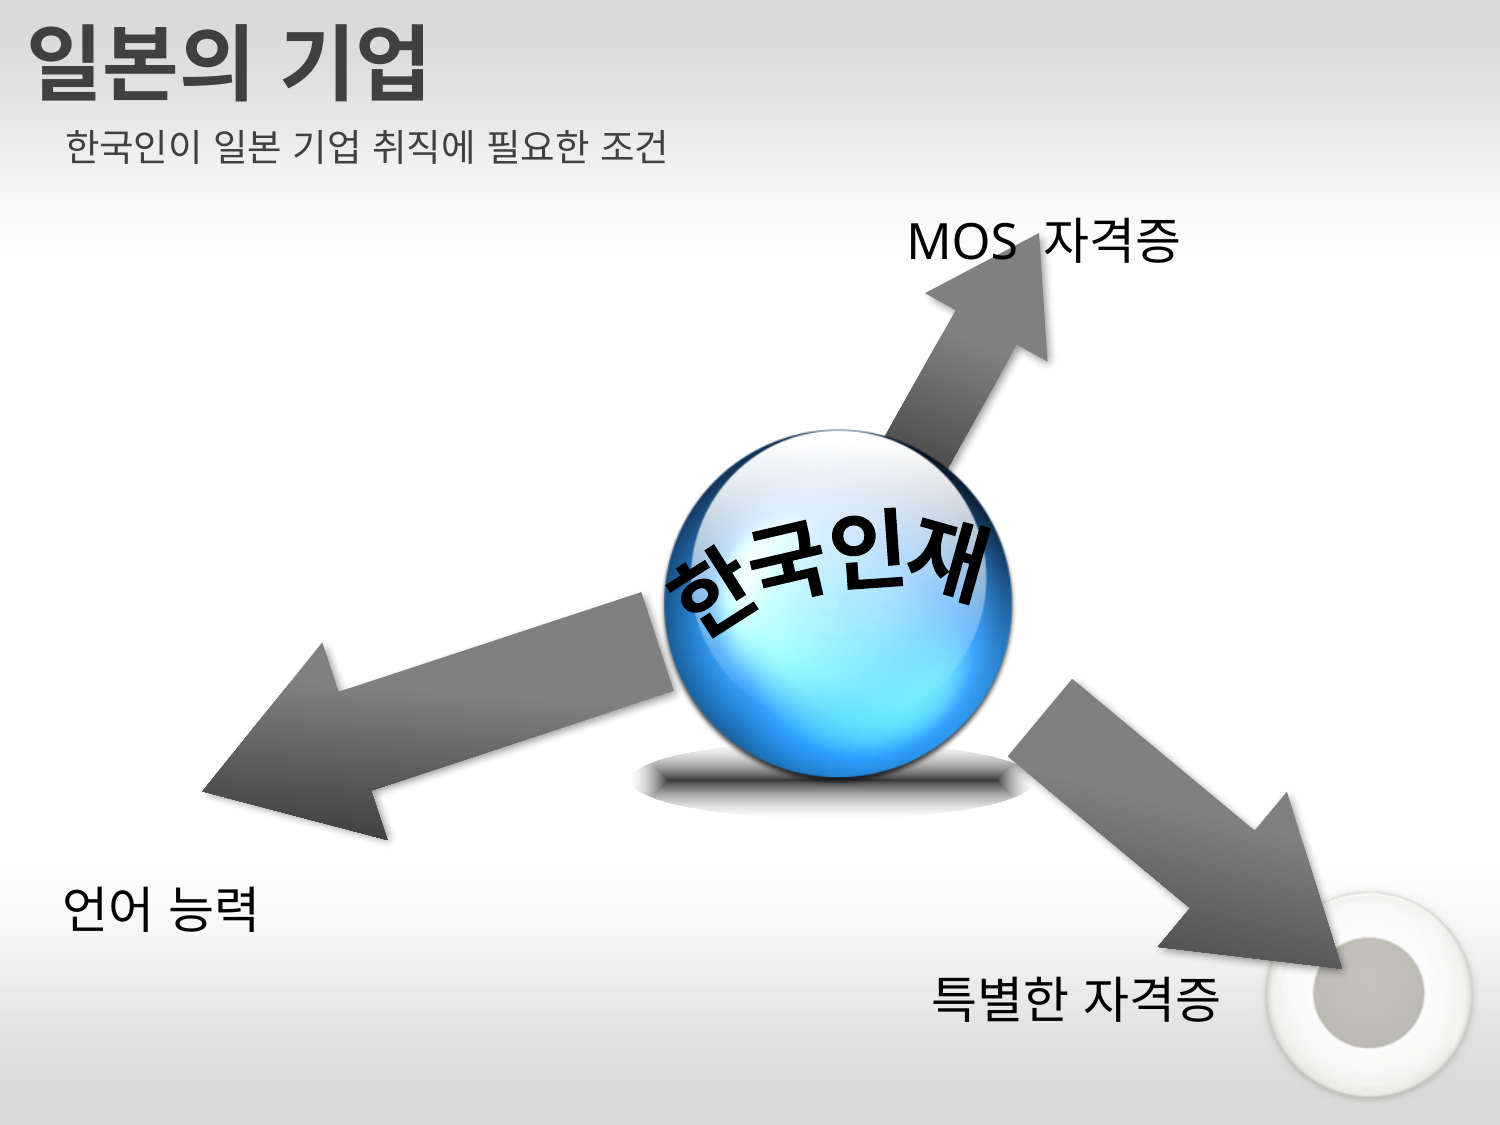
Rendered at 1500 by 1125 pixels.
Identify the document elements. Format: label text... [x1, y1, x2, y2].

text_box 한국인이 일본 기업 취직에 필요한 조건 [50, 116, 685, 177]
picture [0, 0, 1500, 1125]
text_box 특별한 자격증 [916, 960, 1349, 1036]
text_box [895, 277, 1050, 413]
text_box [629, 415, 1035, 820]
text_box [200, 595, 624, 842]
text_box MOS 자격증 [891, 202, 1235, 277]
text_box 언어 능력 [47, 870, 430, 946]
text_box 일본의 기업 [11, 3, 1149, 119]
text_box [1038, 676, 1342, 960]
